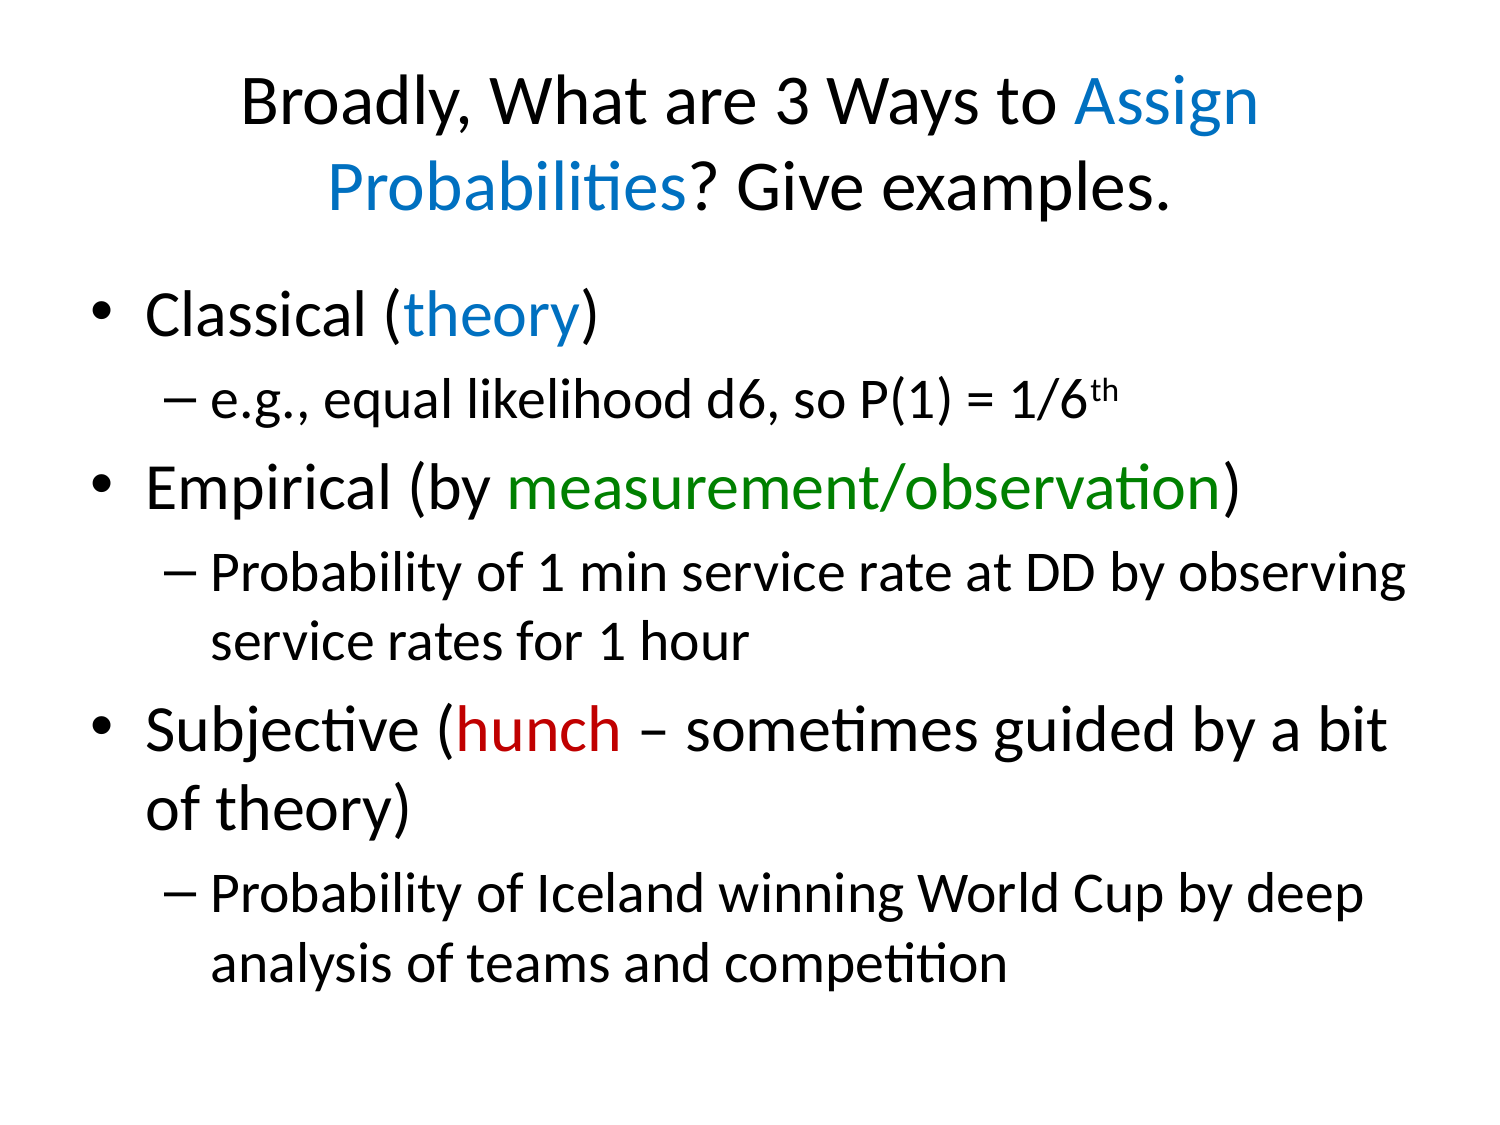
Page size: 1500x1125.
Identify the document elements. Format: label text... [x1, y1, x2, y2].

title Broadly, What are 3 Ways to Assign Probabilities? Give examples. [75, 45, 1425, 233]
list Classical (theory) e.g., equal likelihood d6, so P(1) = 1/6th Empirical (by measurement/observation) Probability of 1 min service rate at DD by observing service rates for 1 hour Subjective (hunch – sometimes guided by a bit of theory) Probability of Iceland winning World Cup by deep analysis of teams and competition [75, 262, 1425, 1005]
